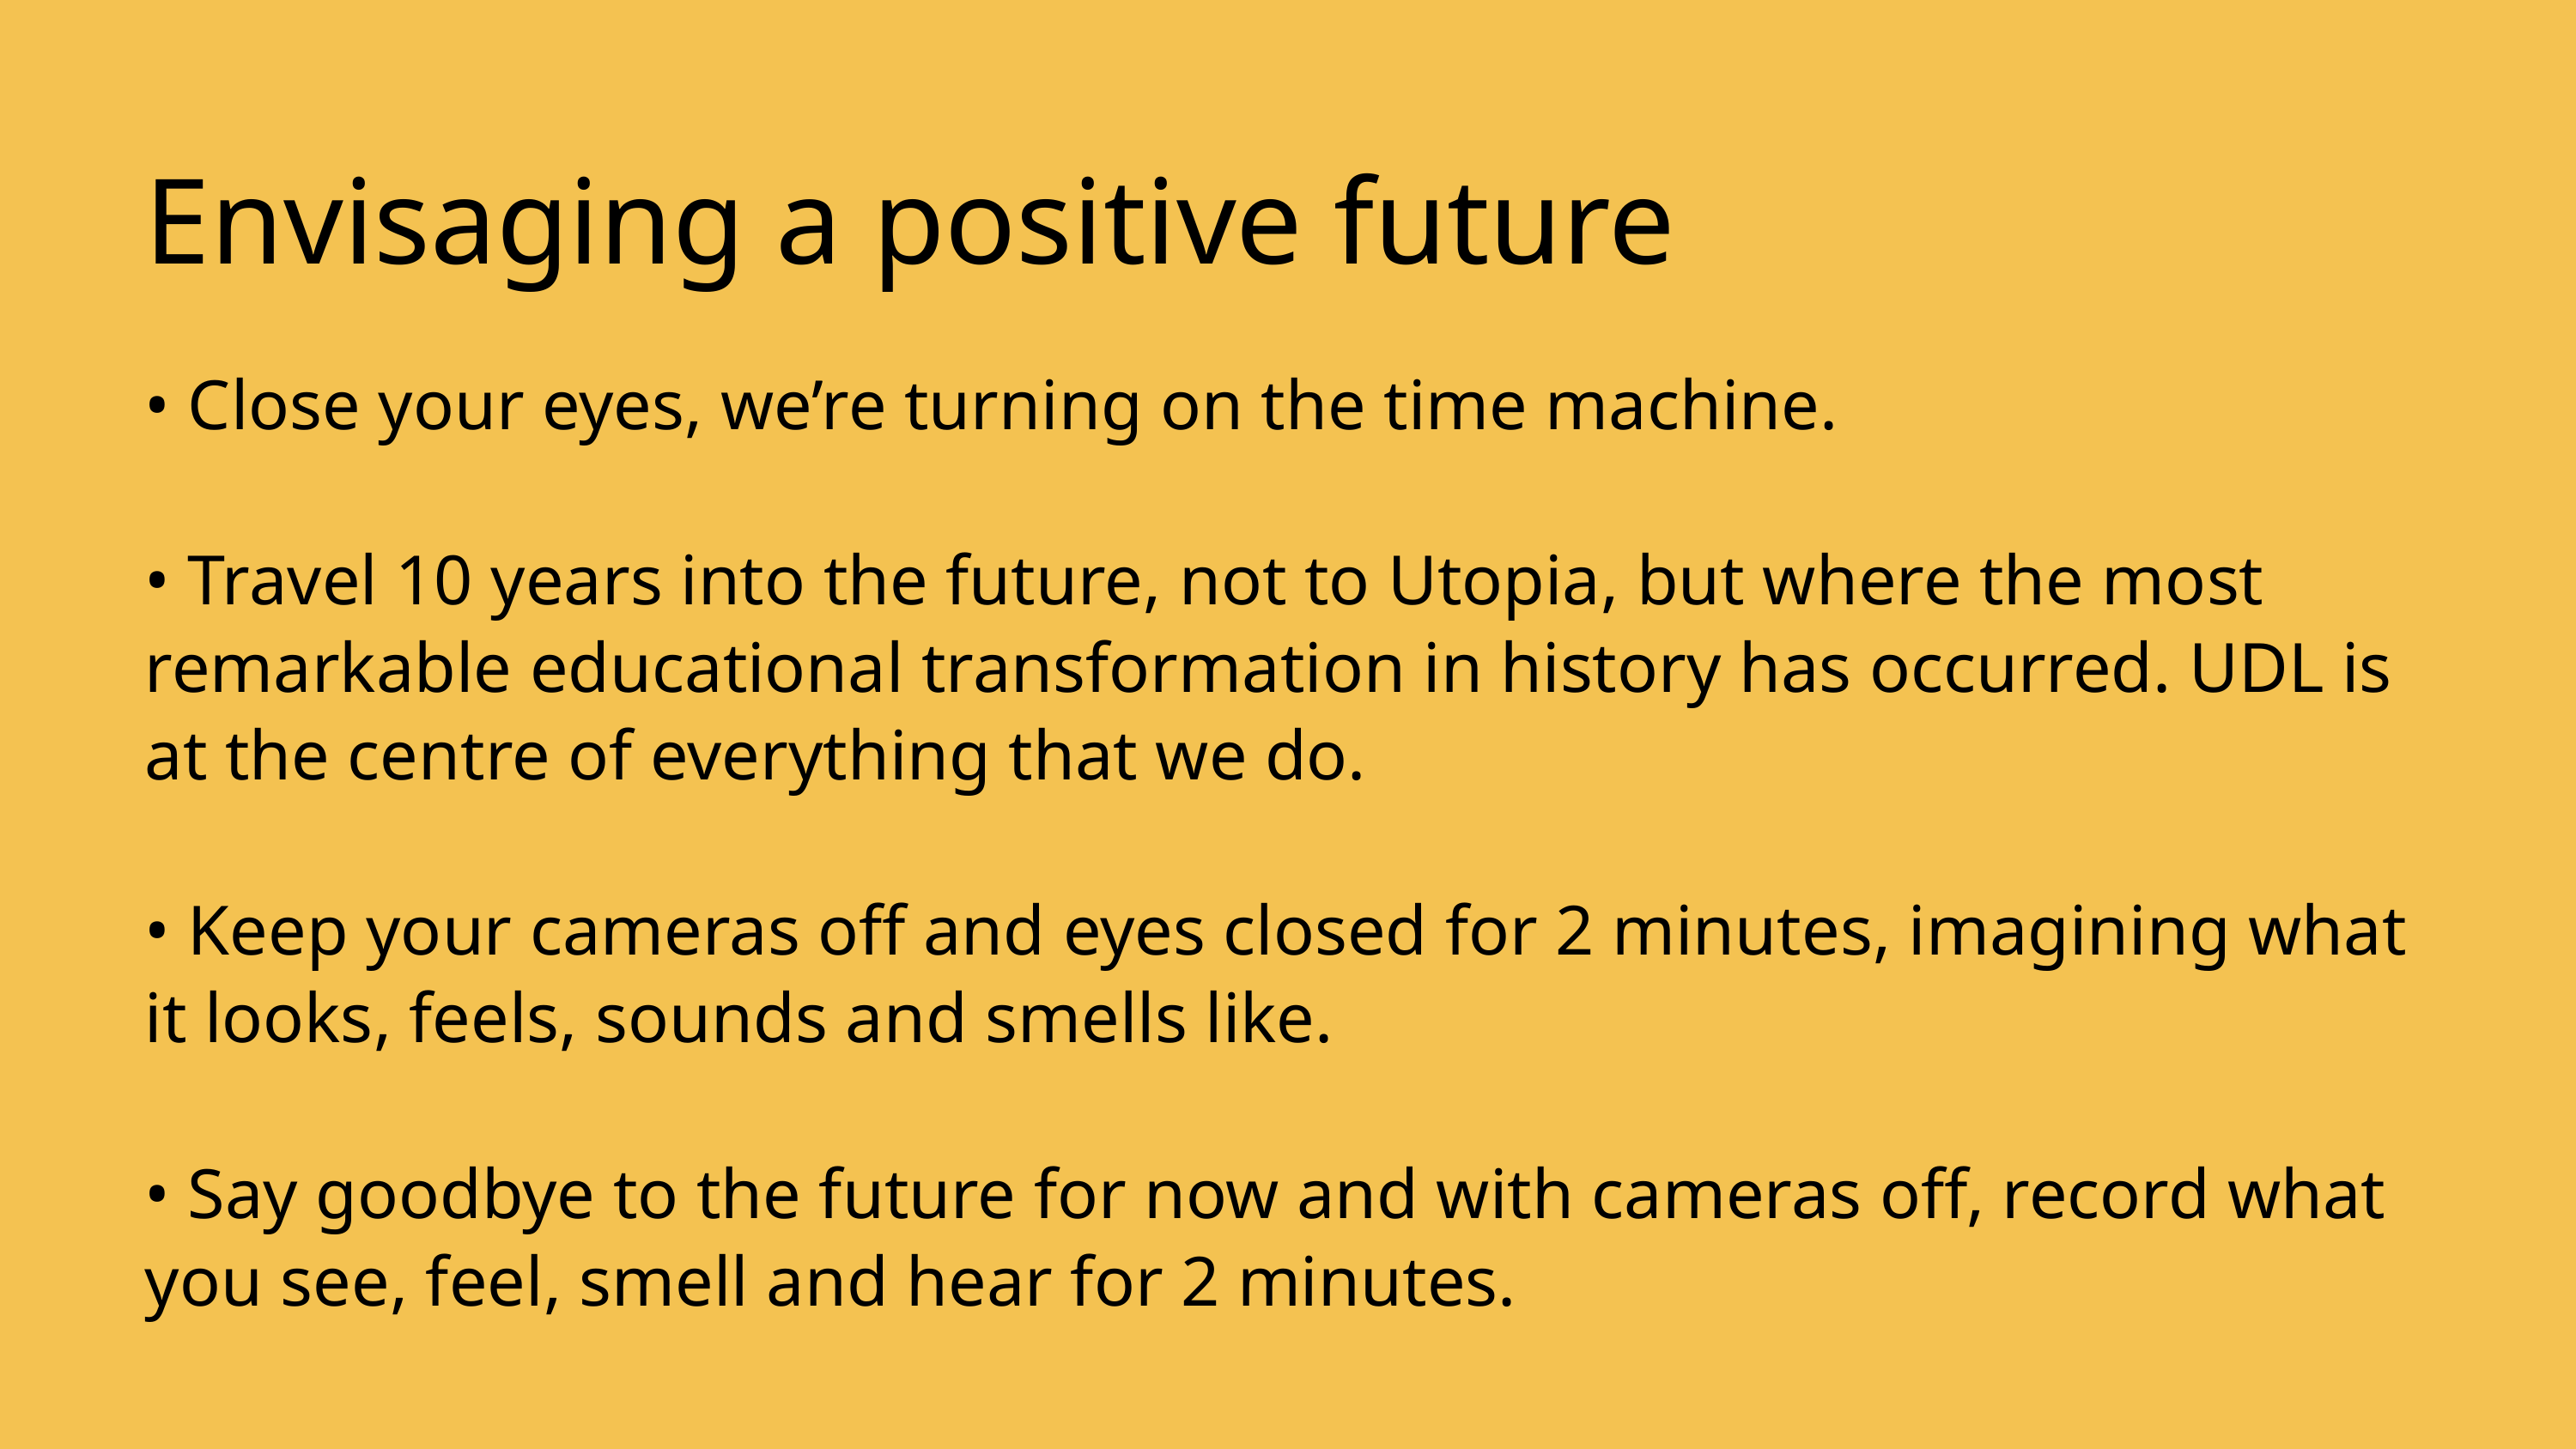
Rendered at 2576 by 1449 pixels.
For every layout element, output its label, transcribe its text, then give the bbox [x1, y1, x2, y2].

title Envisaging a positive future [144, 135, 2142, 355]
text_box • Close your eyes, we’re turning on the time machine. • Travel 10 years into the future, not to Utopia, but where the most remarkable educational transformation in history has occurred. UDL is at the centre of everything that we do. • Keep your cameras off and eyes closed for 2 minutes, imagining what it looks, feels, sounds and smells like. • Say goodbye to the future for now and with cameras off, record what you see, feel, smell and hear for 2 minutes. [144, 355, 2432, 1449]
